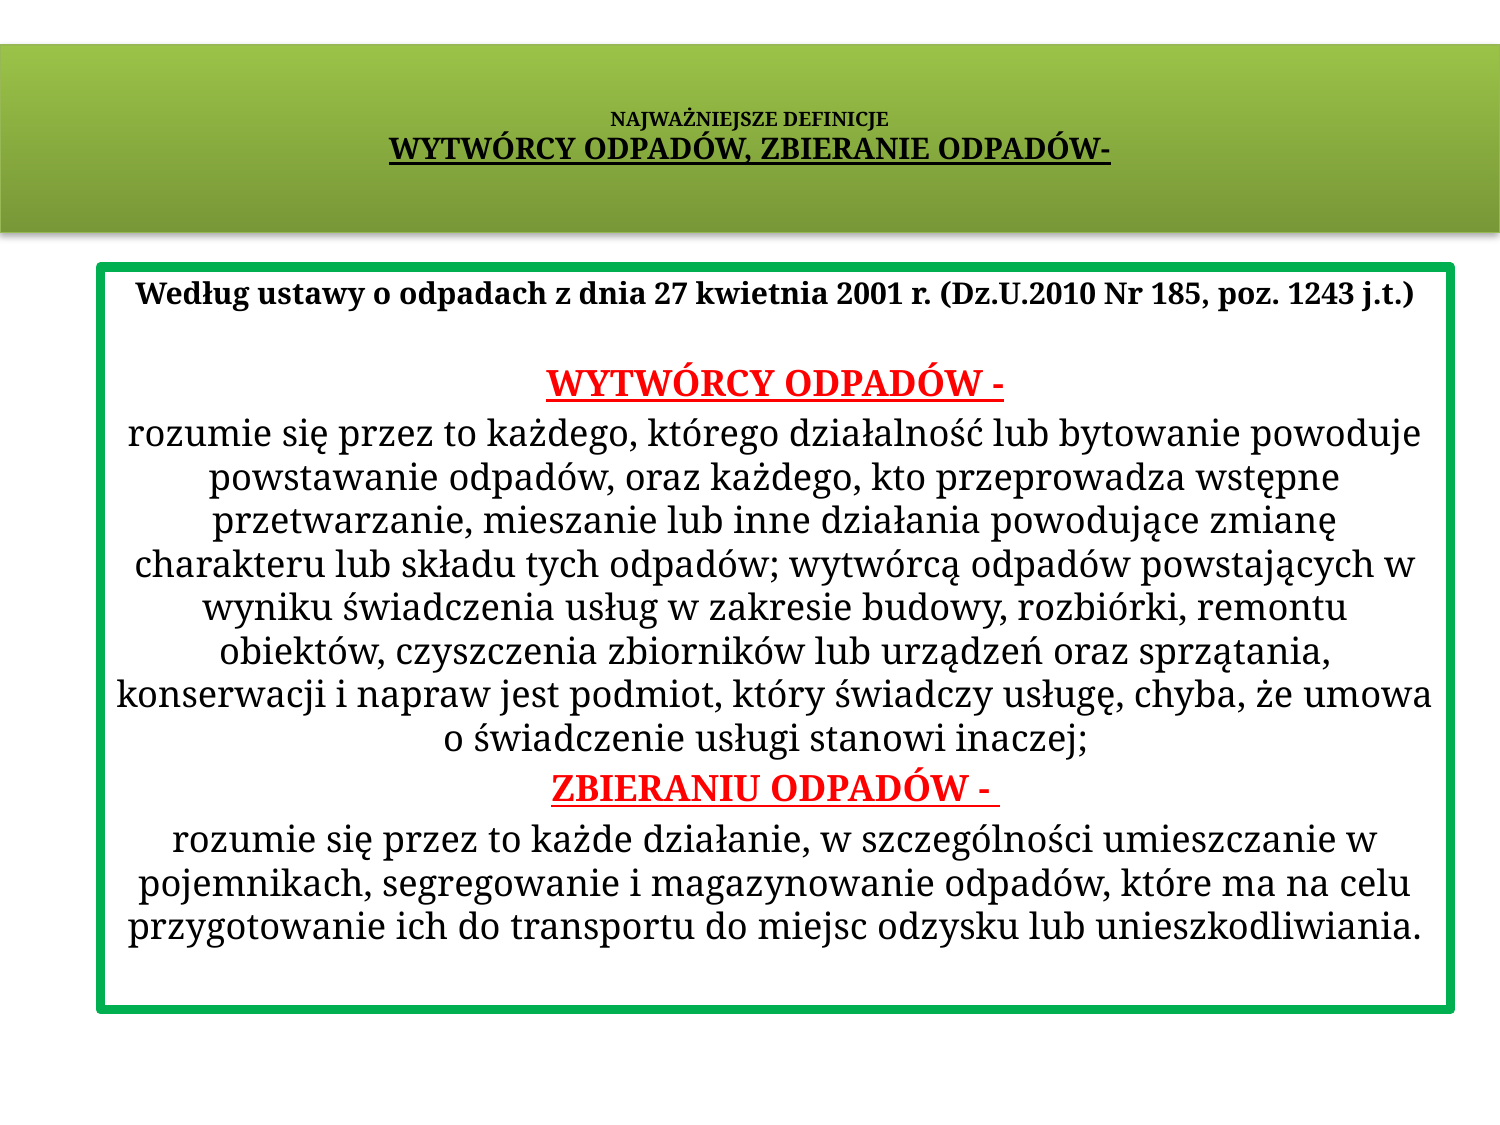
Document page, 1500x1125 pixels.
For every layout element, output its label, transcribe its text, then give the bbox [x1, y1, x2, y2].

list Według ustawy o odpadach z dnia 27 kwietnia 2001 r. (Dz.U.2010 Nr 185, poz. 1243 j.t.) WYTWÓRCY ODPADÓW - rozumie się przez to każdego, którego działalność lub bytowanie powoduje powstawanie odpadów, oraz każdego, kto przeprowadza wstępne przetwarzanie, mieszanie lub inne działania powodujące zmianę charakteru lub składu tych odpadów; wytwórcą odpadów powstających w wyniku świadczenia usług w zakresie budowy, rozbiórki, remontu obiektów, czyszczenia zbiorników lub urządzeń oraz sprzątania, konserwacji i napraw jest podmiot, który świadczy usługę, chyba, że umowa o świadczenie usługi stanowi inaczej; ZBIERANIU ODPADÓW - rozumie się przez to każde działanie, w szczególności umieszczanie w pojemnikach, segregowanie i magazynowanie odpadów, które ma na celu przygotowanie ich do transportu do miejsc odzysku lub unieszkodliwiania. [100, 267, 1451, 1010]
title NAJWAŻNIEJSZE DEFINICJE WYTWÓRCY ODPADÓW, ZBIERANIE ODPADÓW- [0, 44, 1500, 233]
